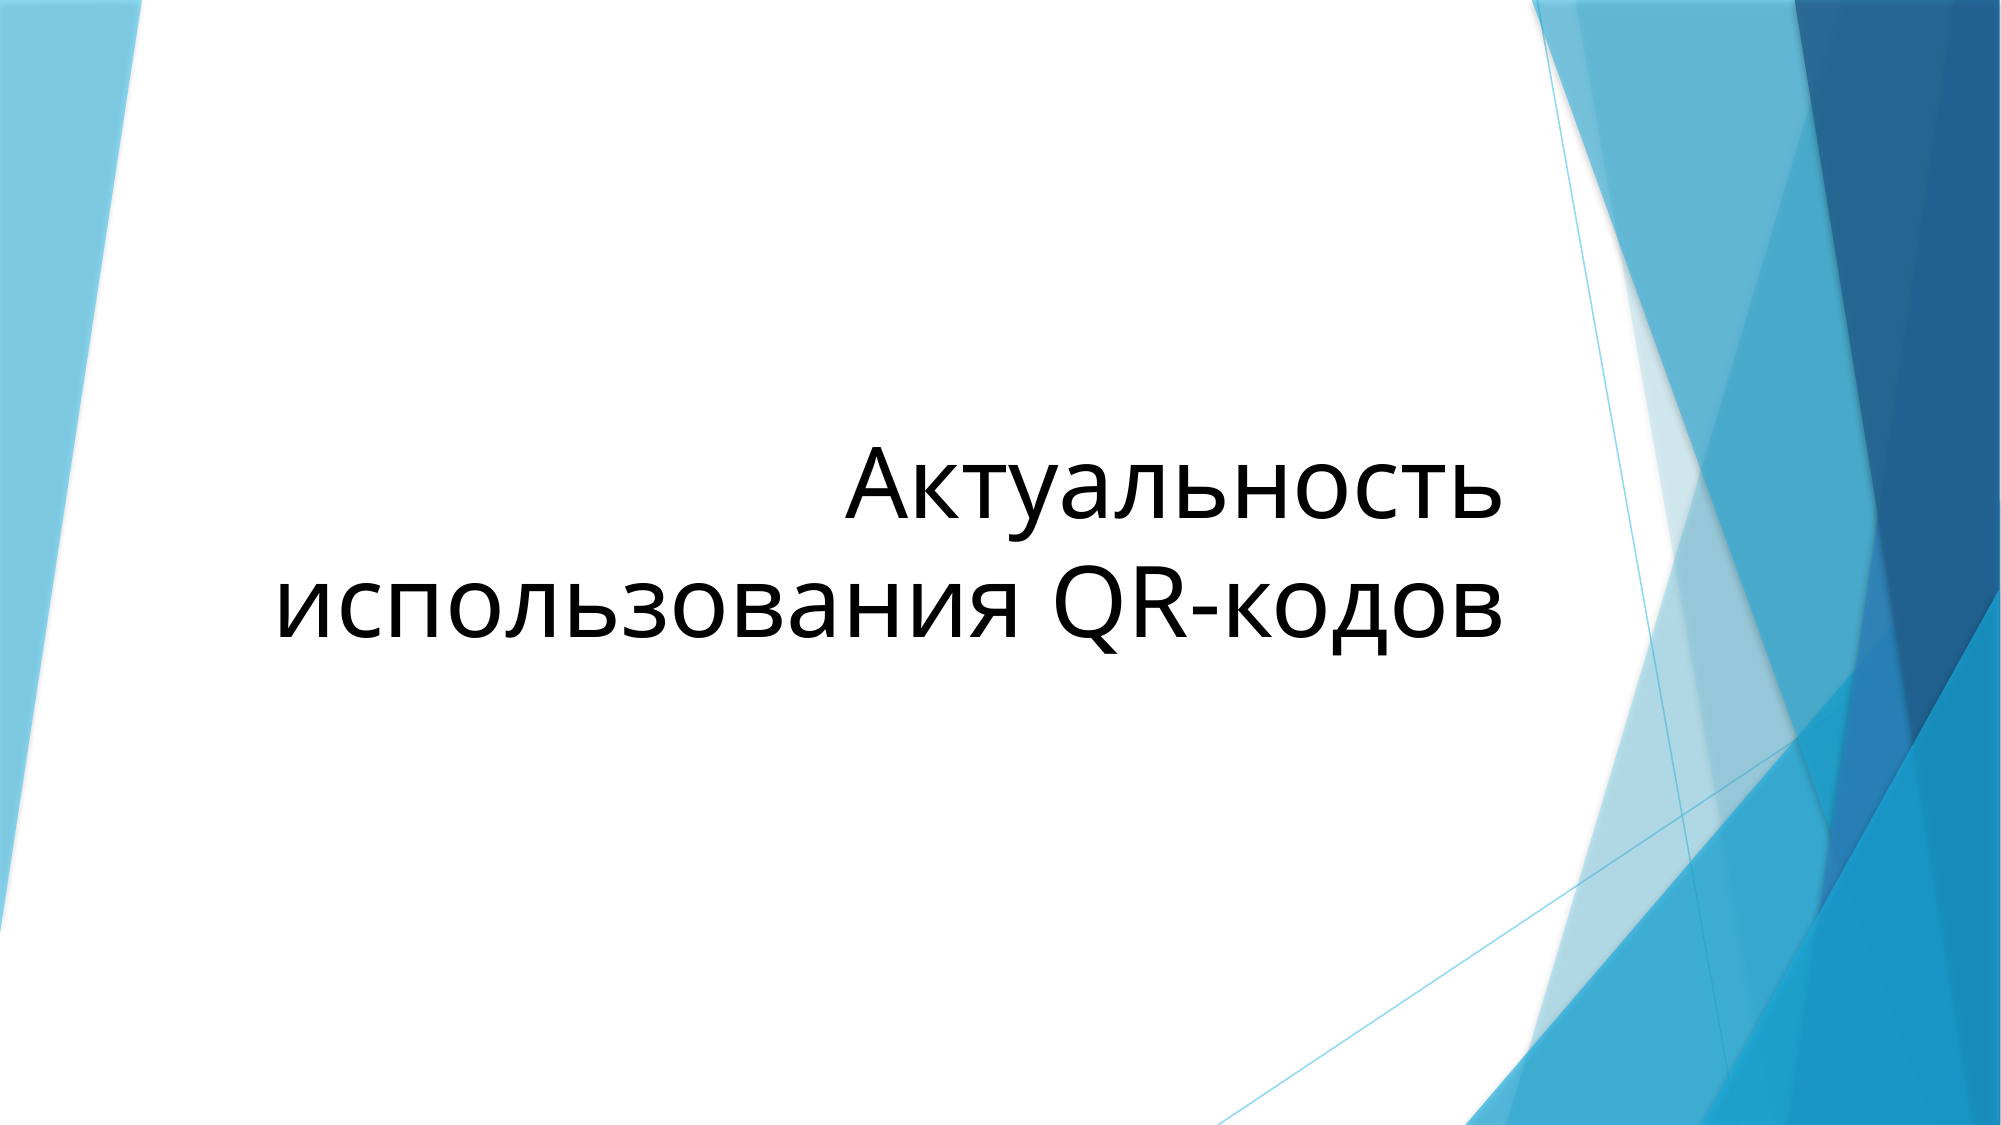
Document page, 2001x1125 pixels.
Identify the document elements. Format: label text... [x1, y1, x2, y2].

title Актуальность использования QR-кодов [247, 394, 1522, 665]
